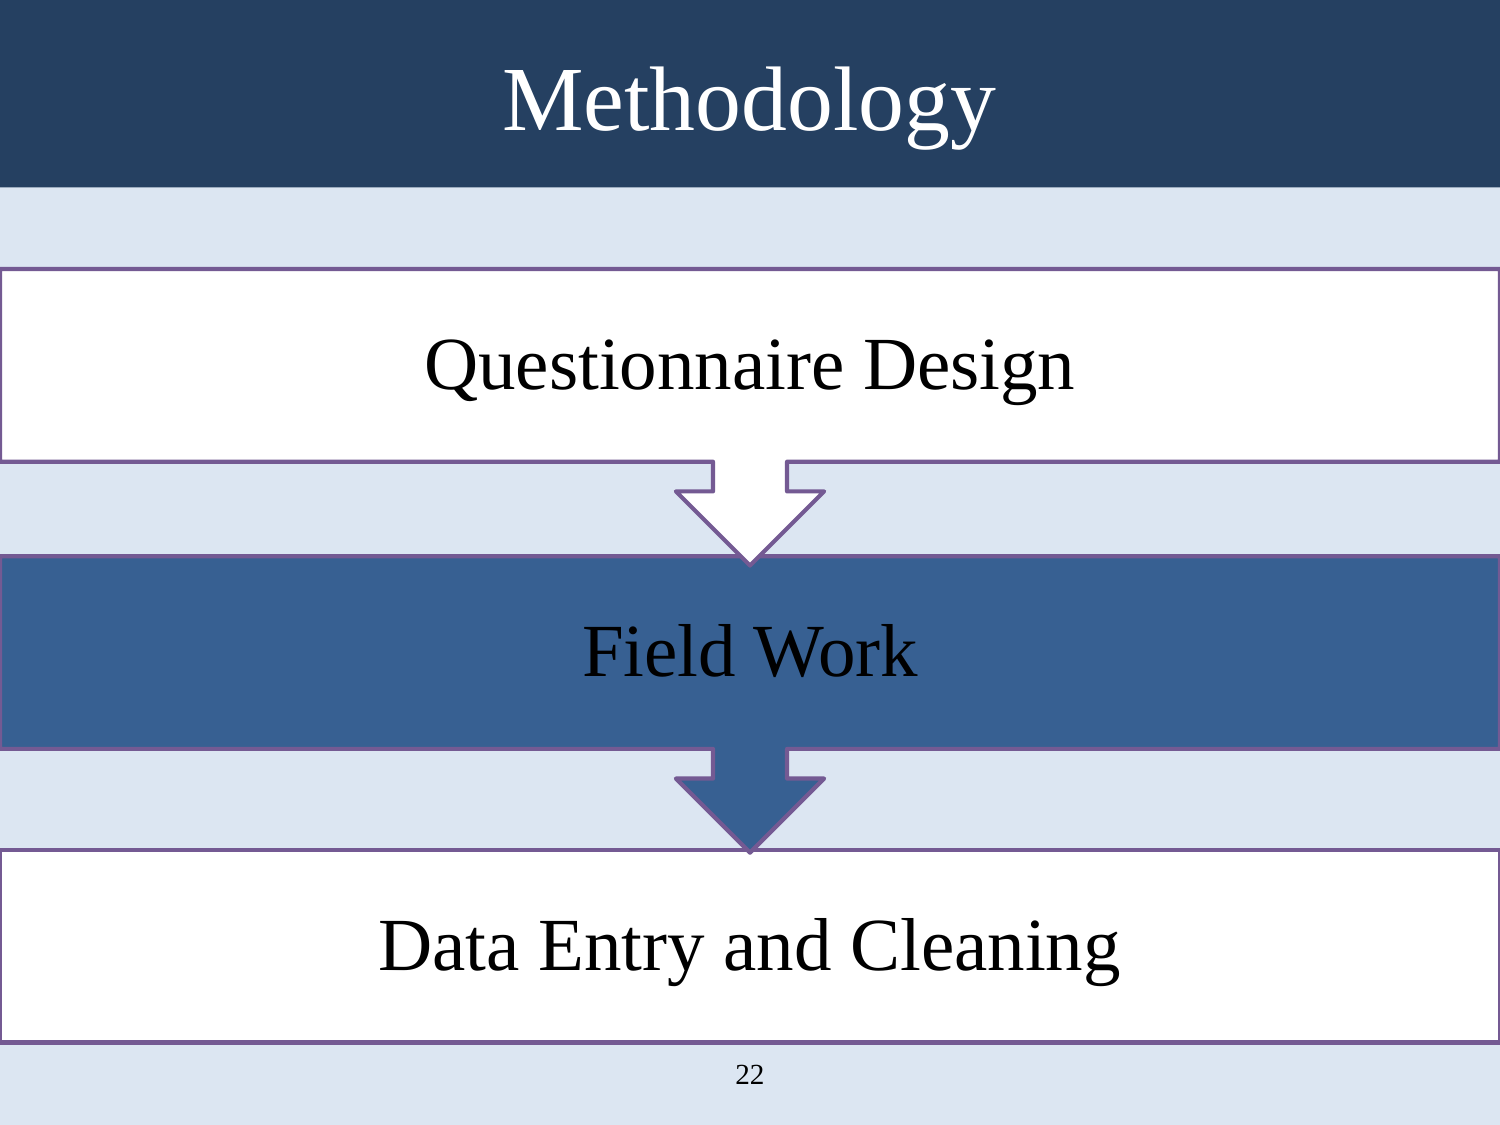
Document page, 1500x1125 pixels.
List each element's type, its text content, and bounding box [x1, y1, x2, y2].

footer 22 [512, 1052, 988, 1103]
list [0, 262, 1500, 1043]
title Methodology [0, 0, 1500, 188]
